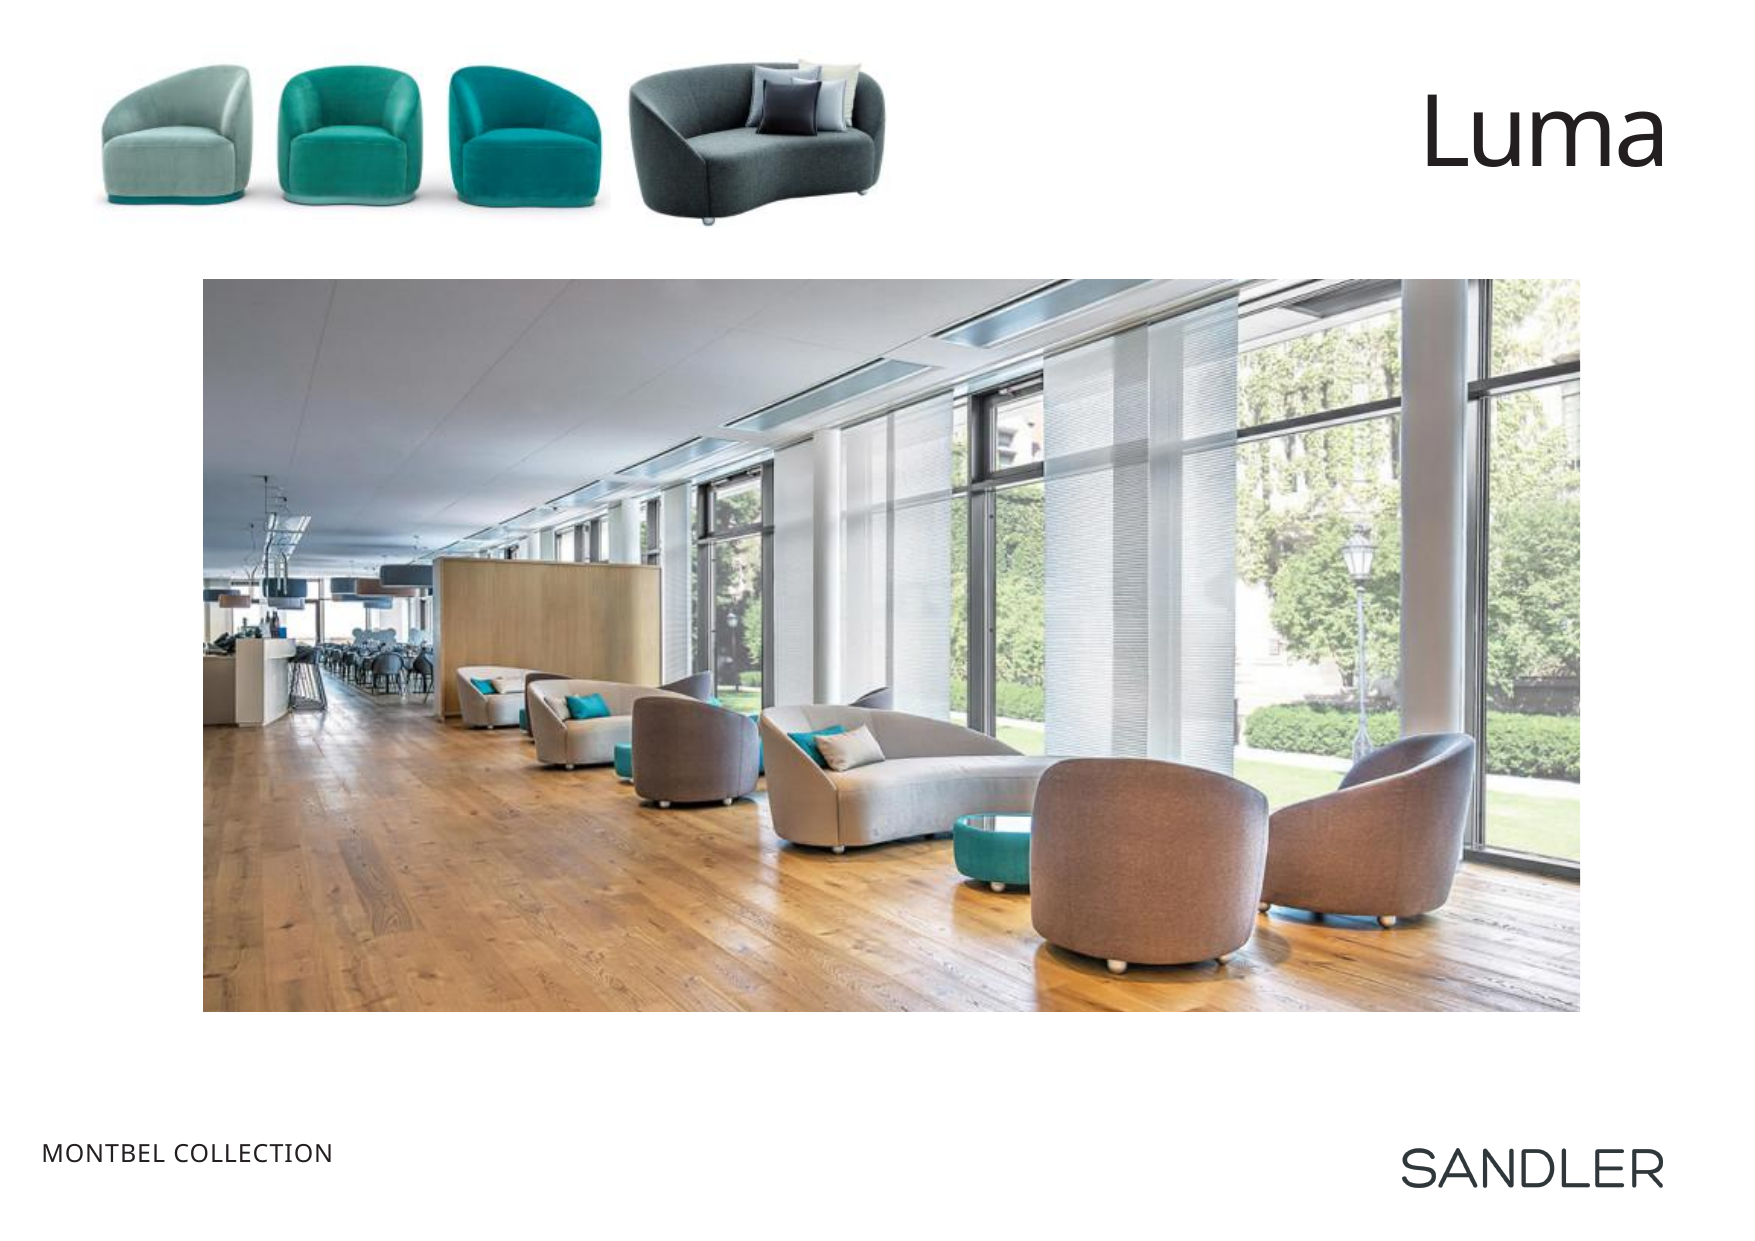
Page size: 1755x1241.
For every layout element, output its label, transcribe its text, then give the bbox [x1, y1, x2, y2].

text_box MONTBEL COLLECTION [39, 1135, 450, 1168]
picture [623, 49, 892, 231]
picture [202, 279, 1581, 1012]
picture [1401, 1148, 1664, 1188]
picture [91, 44, 611, 226]
text_box Luma [1021, 58, 1686, 194]
